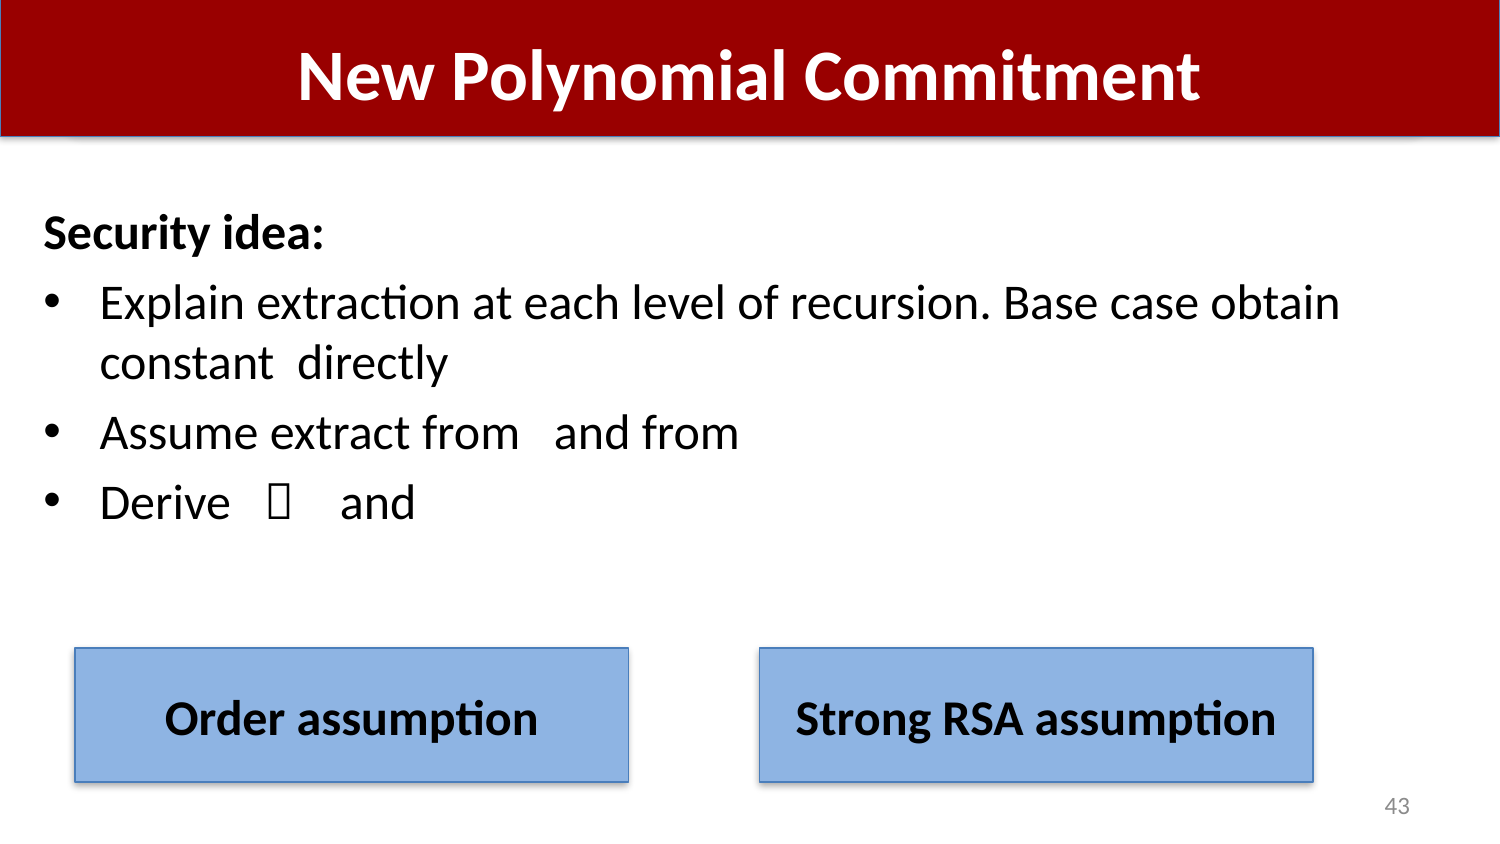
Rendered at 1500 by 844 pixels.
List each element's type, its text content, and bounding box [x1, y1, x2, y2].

title New Polynomial Commitment [75, 20, 1425, 123]
text_box Order assumption [74, 647, 629, 783]
text_box Strong RSA assumption [759, 647, 1314, 783]
slide_number 43 [1074, 782, 1425, 828]
